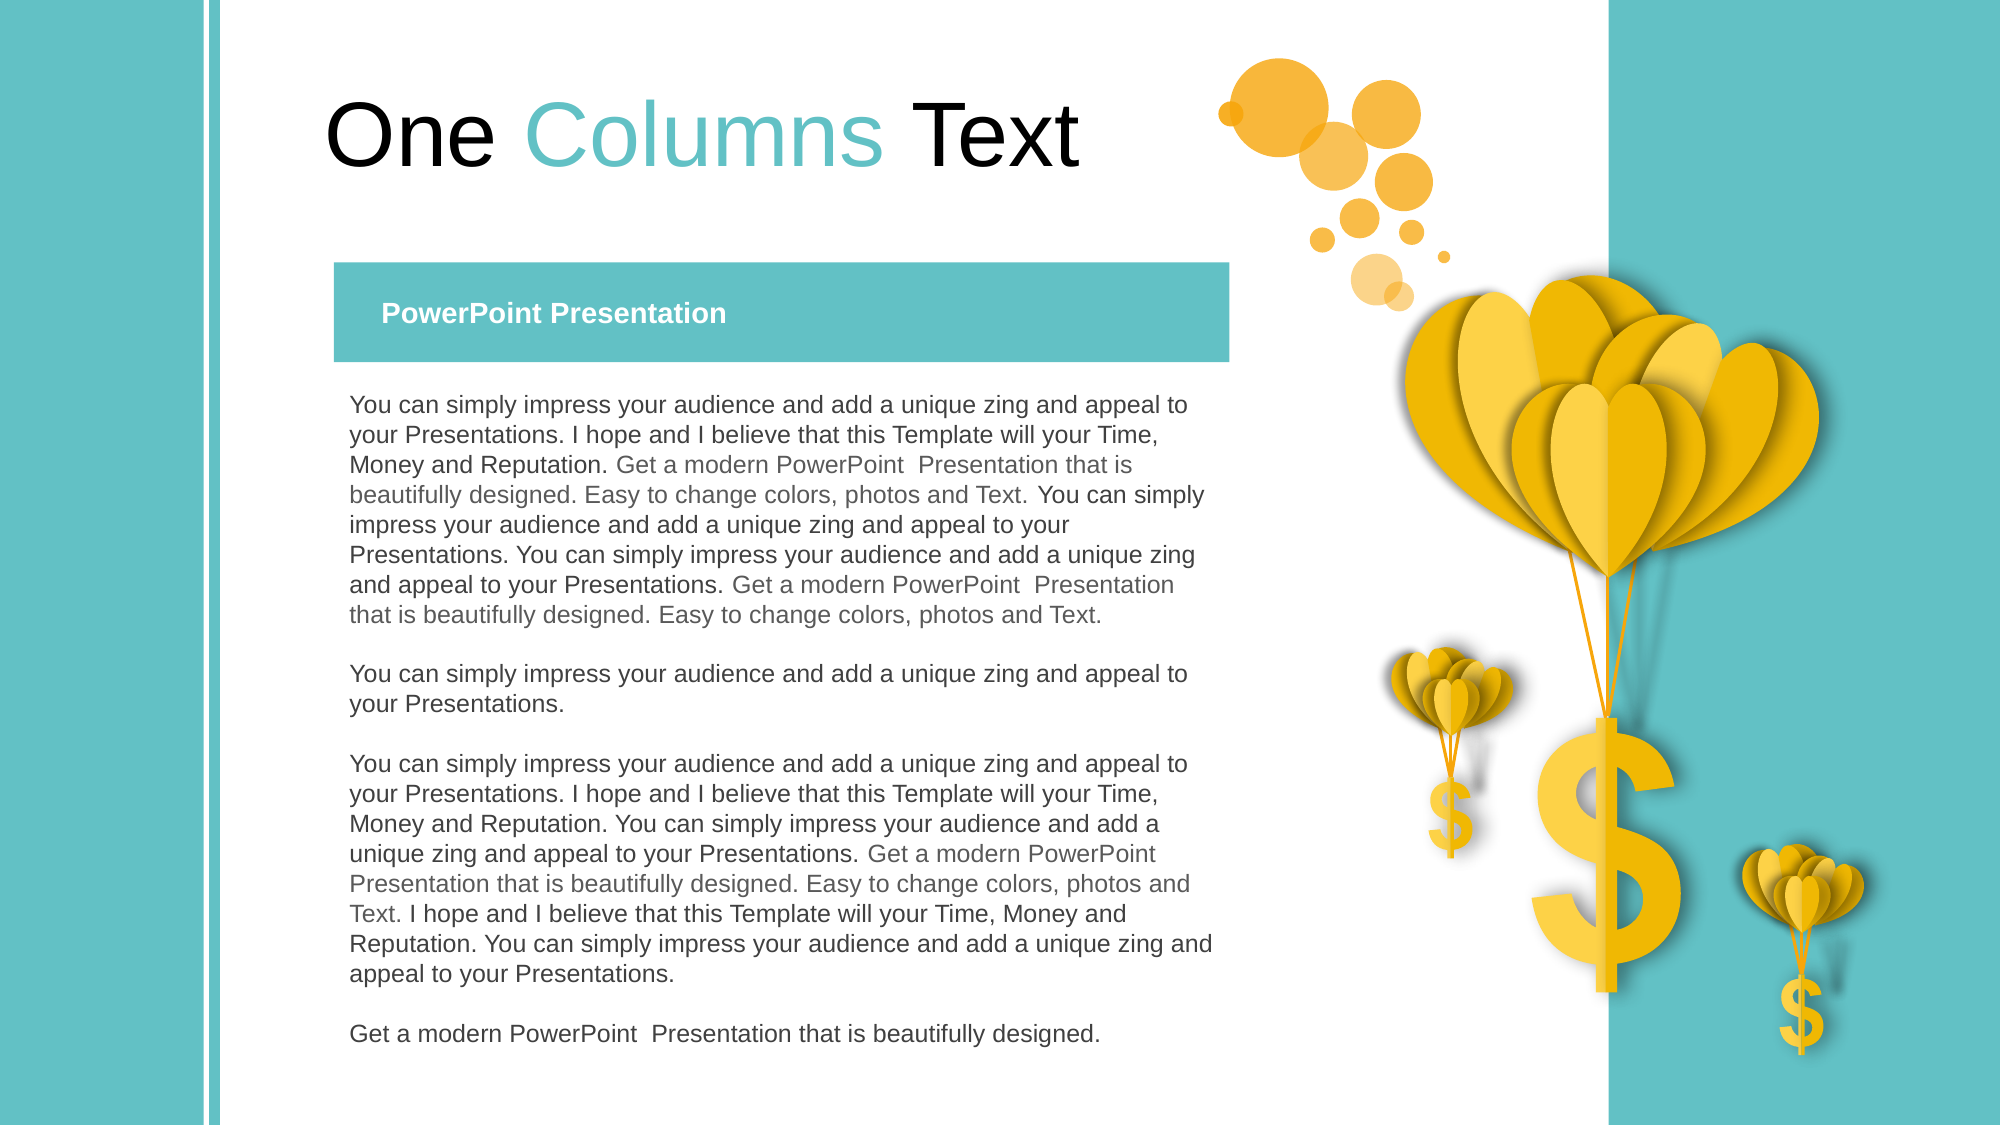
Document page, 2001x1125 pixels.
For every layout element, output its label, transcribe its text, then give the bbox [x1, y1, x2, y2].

text_box [0, 0, 205, 1125]
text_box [1207, 49, 1469, 292]
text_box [1744, 846, 1861, 1056]
text_box One Columns Text [309, 80, 1207, 197]
text_box [333, 261, 1231, 363]
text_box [1393, 649, 1510, 859]
text_box [1608, 0, 2000, 1125]
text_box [1412, 284, 1809, 993]
text_box You can simply impress your audience and add a unique zing and appeal to your Presentations. I hope and I believe that this Template will your Time, Money and Reputation. Get a modern PowerPoint Presentation that is beautifully designed. Easy to change colors, photos and Text. You can simply impress your audience and add a unique zing and appeal to your Presentations. You can simply impress your audience and add a unique zing and appeal to your Presentations. Get a modern PowerPoint Presentation that is beautifully designed. Easy to change colors, photos and Text. You can simply impress your audience and add a unique zing and appeal to your Presentations. You can simply impress your audience and add a unique zing and appeal to your Presentations. I hope and I believe that this Template will your Time, Money and Reputation. You can simply impress your audience and add a unique zing and appeal to your Presentations. Get a modern PowerPoint Presentation that is beautifully designed. Easy to change colors, photos and Text. I hope and I believe that this Template will your Time, Money and Reputation. You can simply impress your audience and add a unique zing and appeal to your Presentations. Get a modern PowerPoint Presentation that is beautifully designed. [334, 381, 1231, 1055]
text_box PowerPoint Presentation [358, 287, 850, 338]
